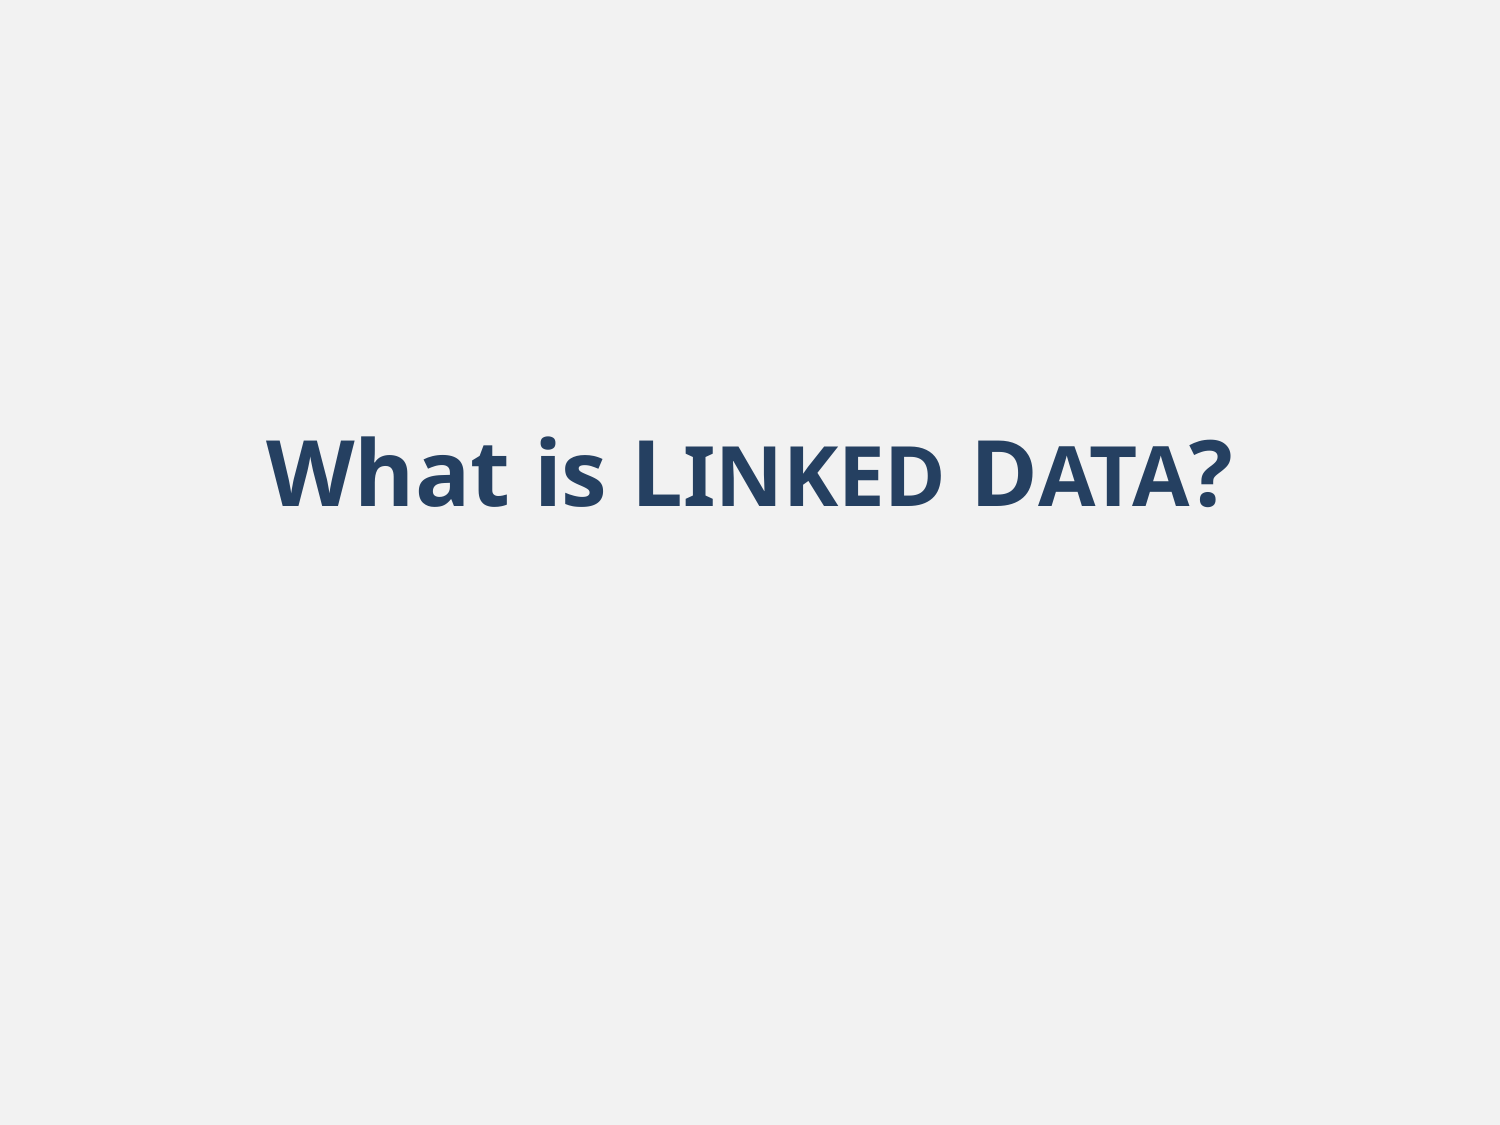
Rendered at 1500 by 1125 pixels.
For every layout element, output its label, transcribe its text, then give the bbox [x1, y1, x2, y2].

title What is LINKED DATA? [112, 349, 1388, 591]
